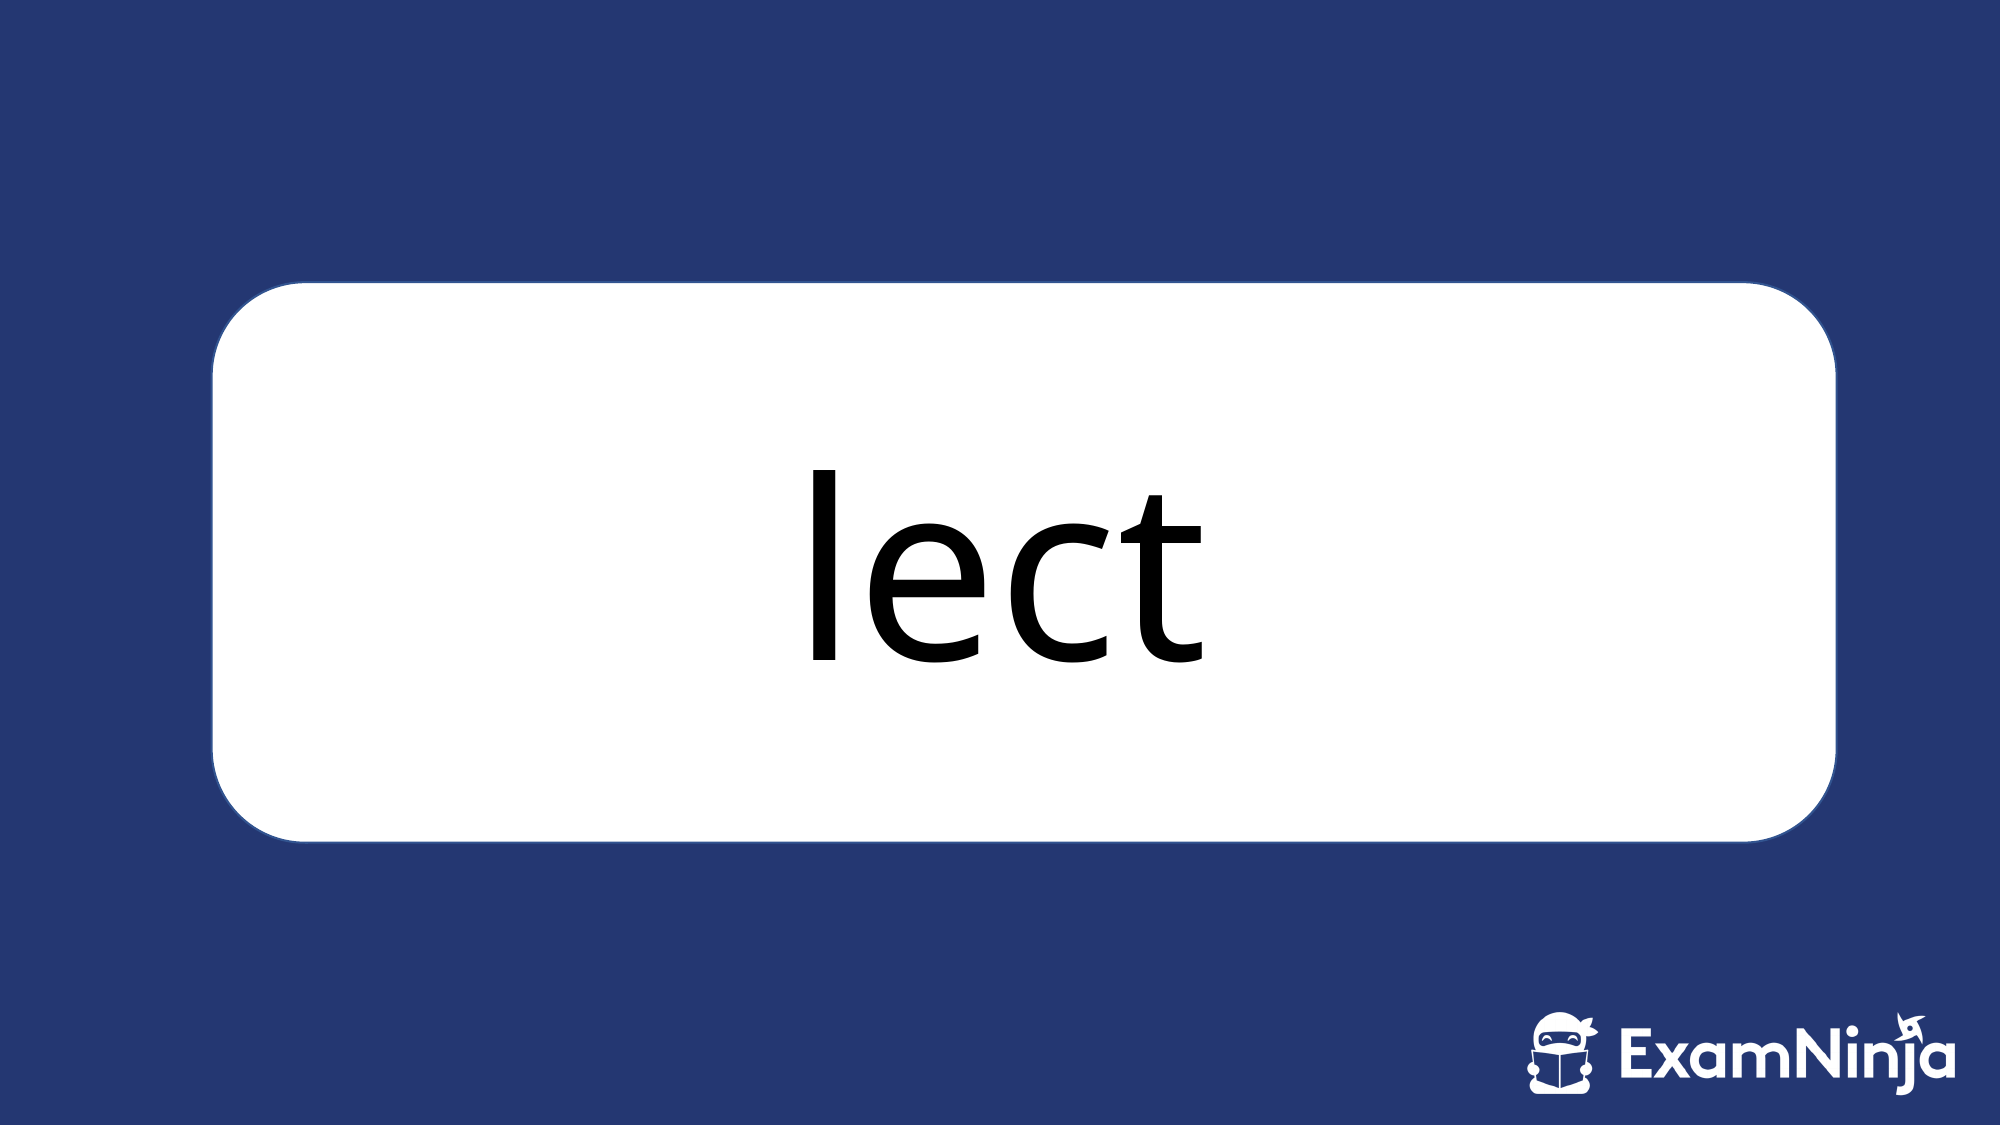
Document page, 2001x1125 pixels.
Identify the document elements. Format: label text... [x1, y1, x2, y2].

text_box [210, 281, 1838, 403]
picture [1501, 1003, 1979, 1102]
text_box lect [143, 403, 1857, 719]
text_box [210, 719, 1838, 844]
